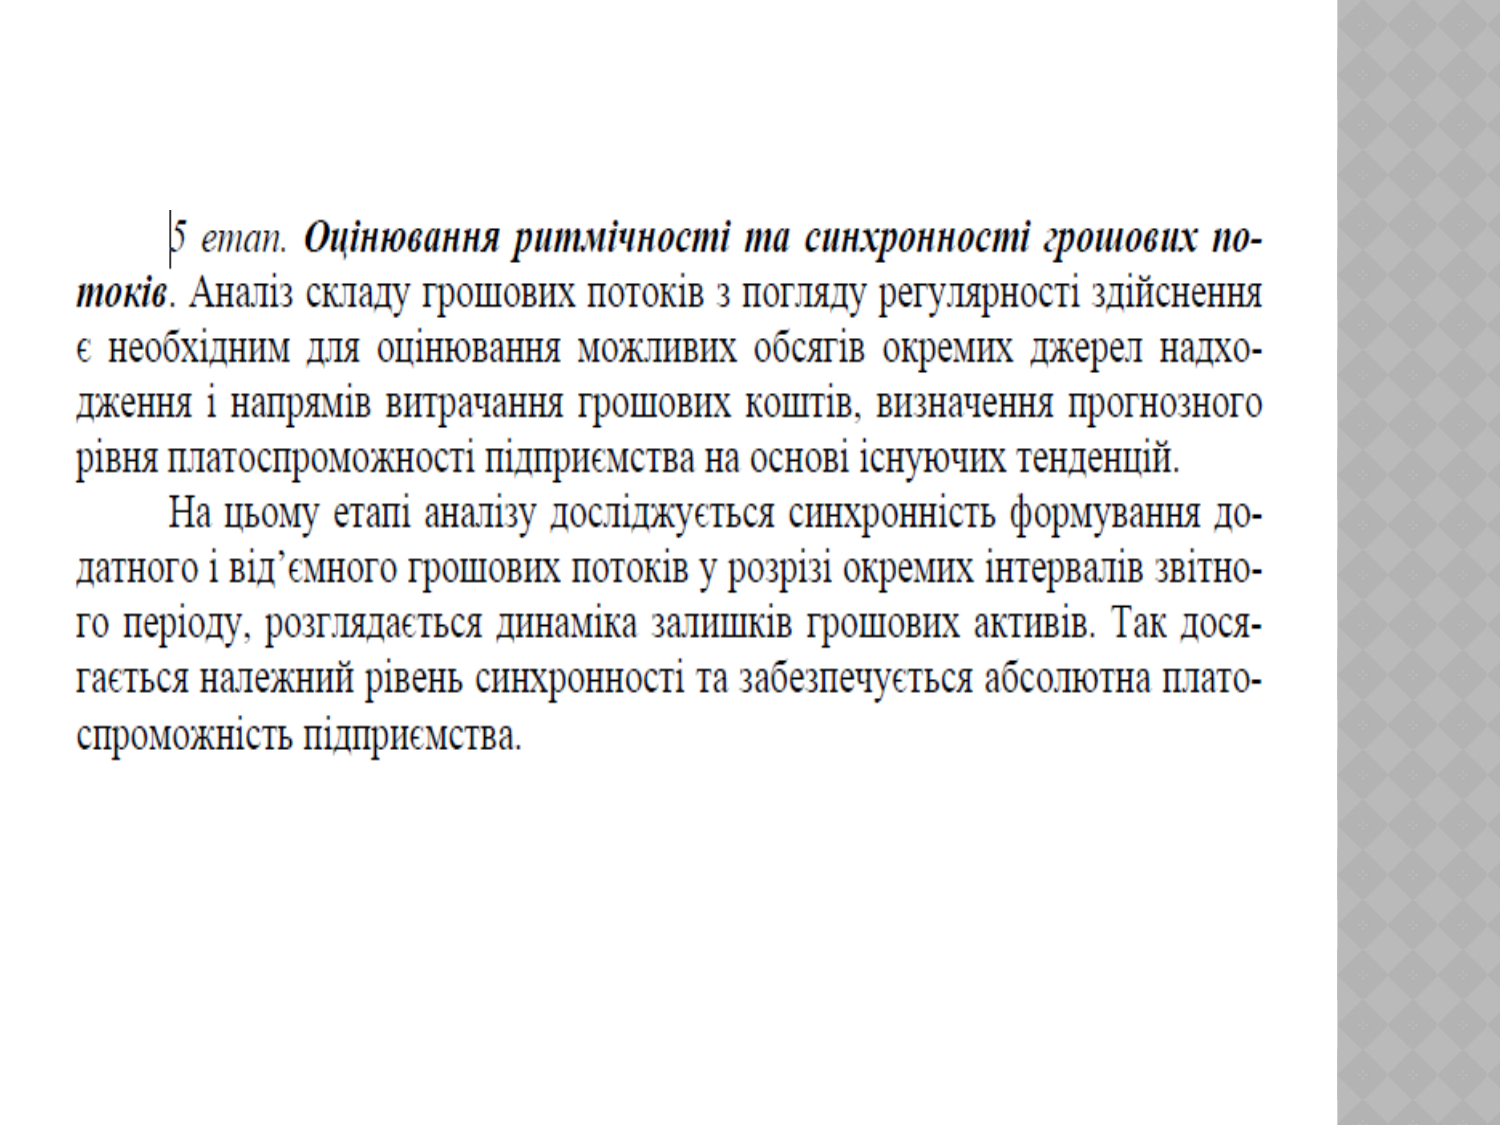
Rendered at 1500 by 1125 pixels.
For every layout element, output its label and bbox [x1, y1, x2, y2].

picture [34, 210, 1290, 770]
